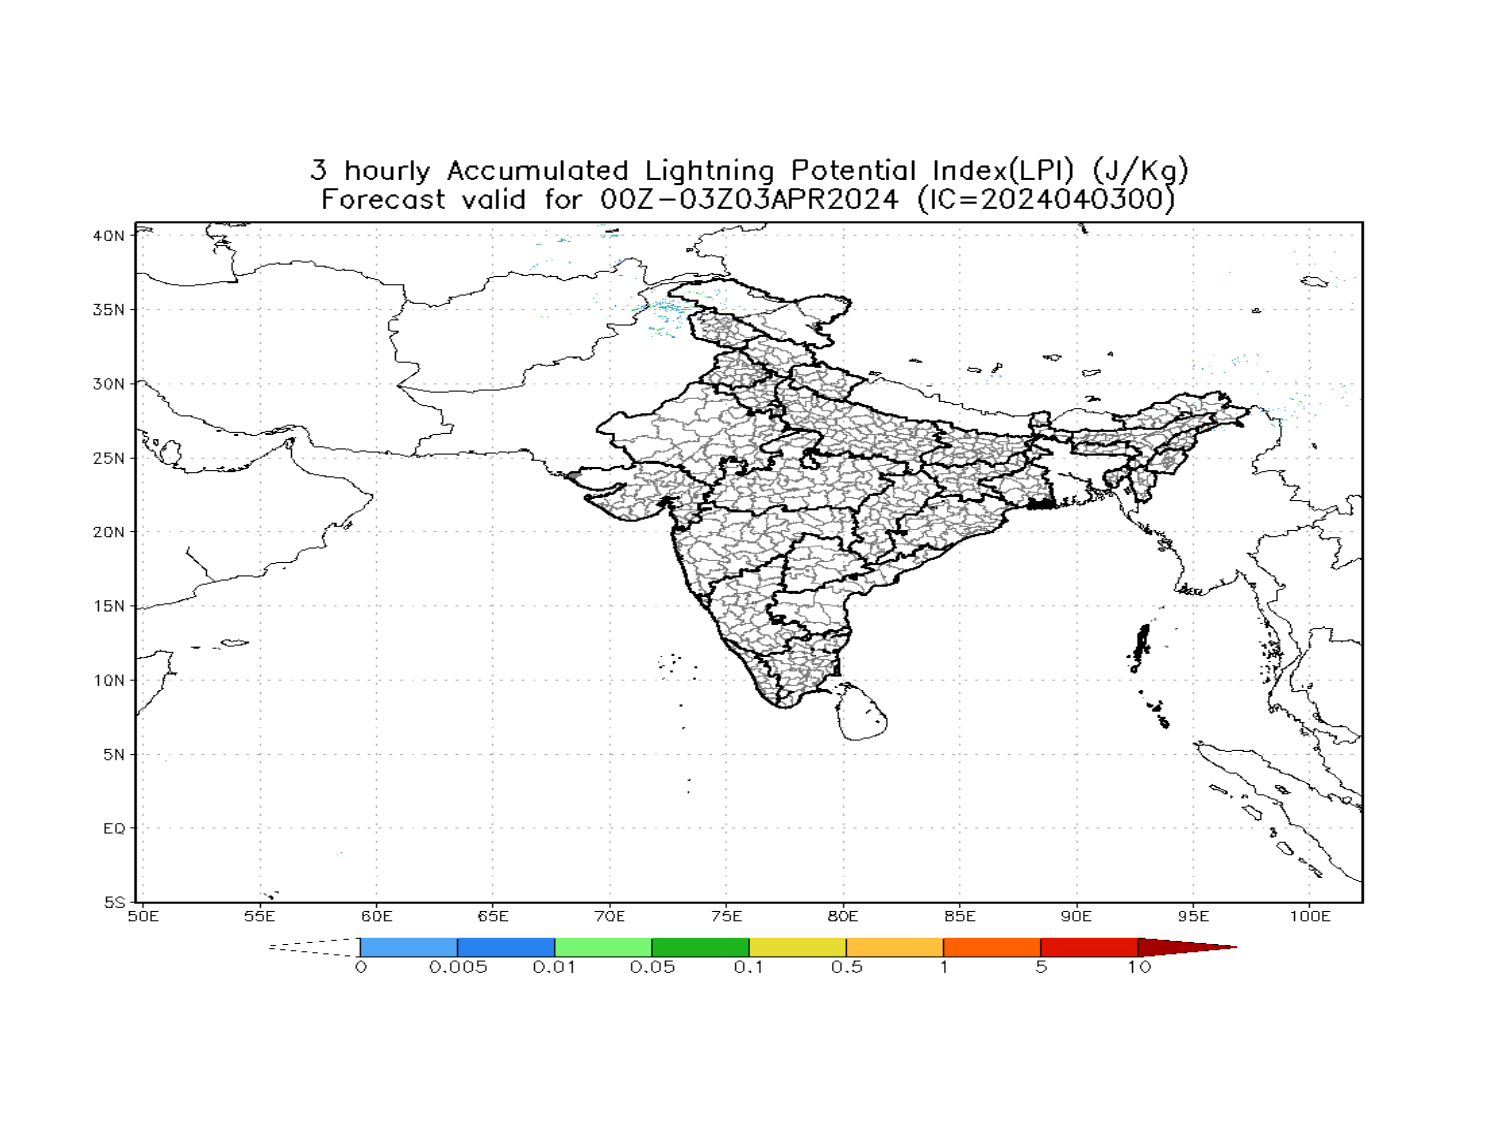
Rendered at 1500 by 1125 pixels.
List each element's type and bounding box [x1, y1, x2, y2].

picture [74, 149, 1426, 976]
